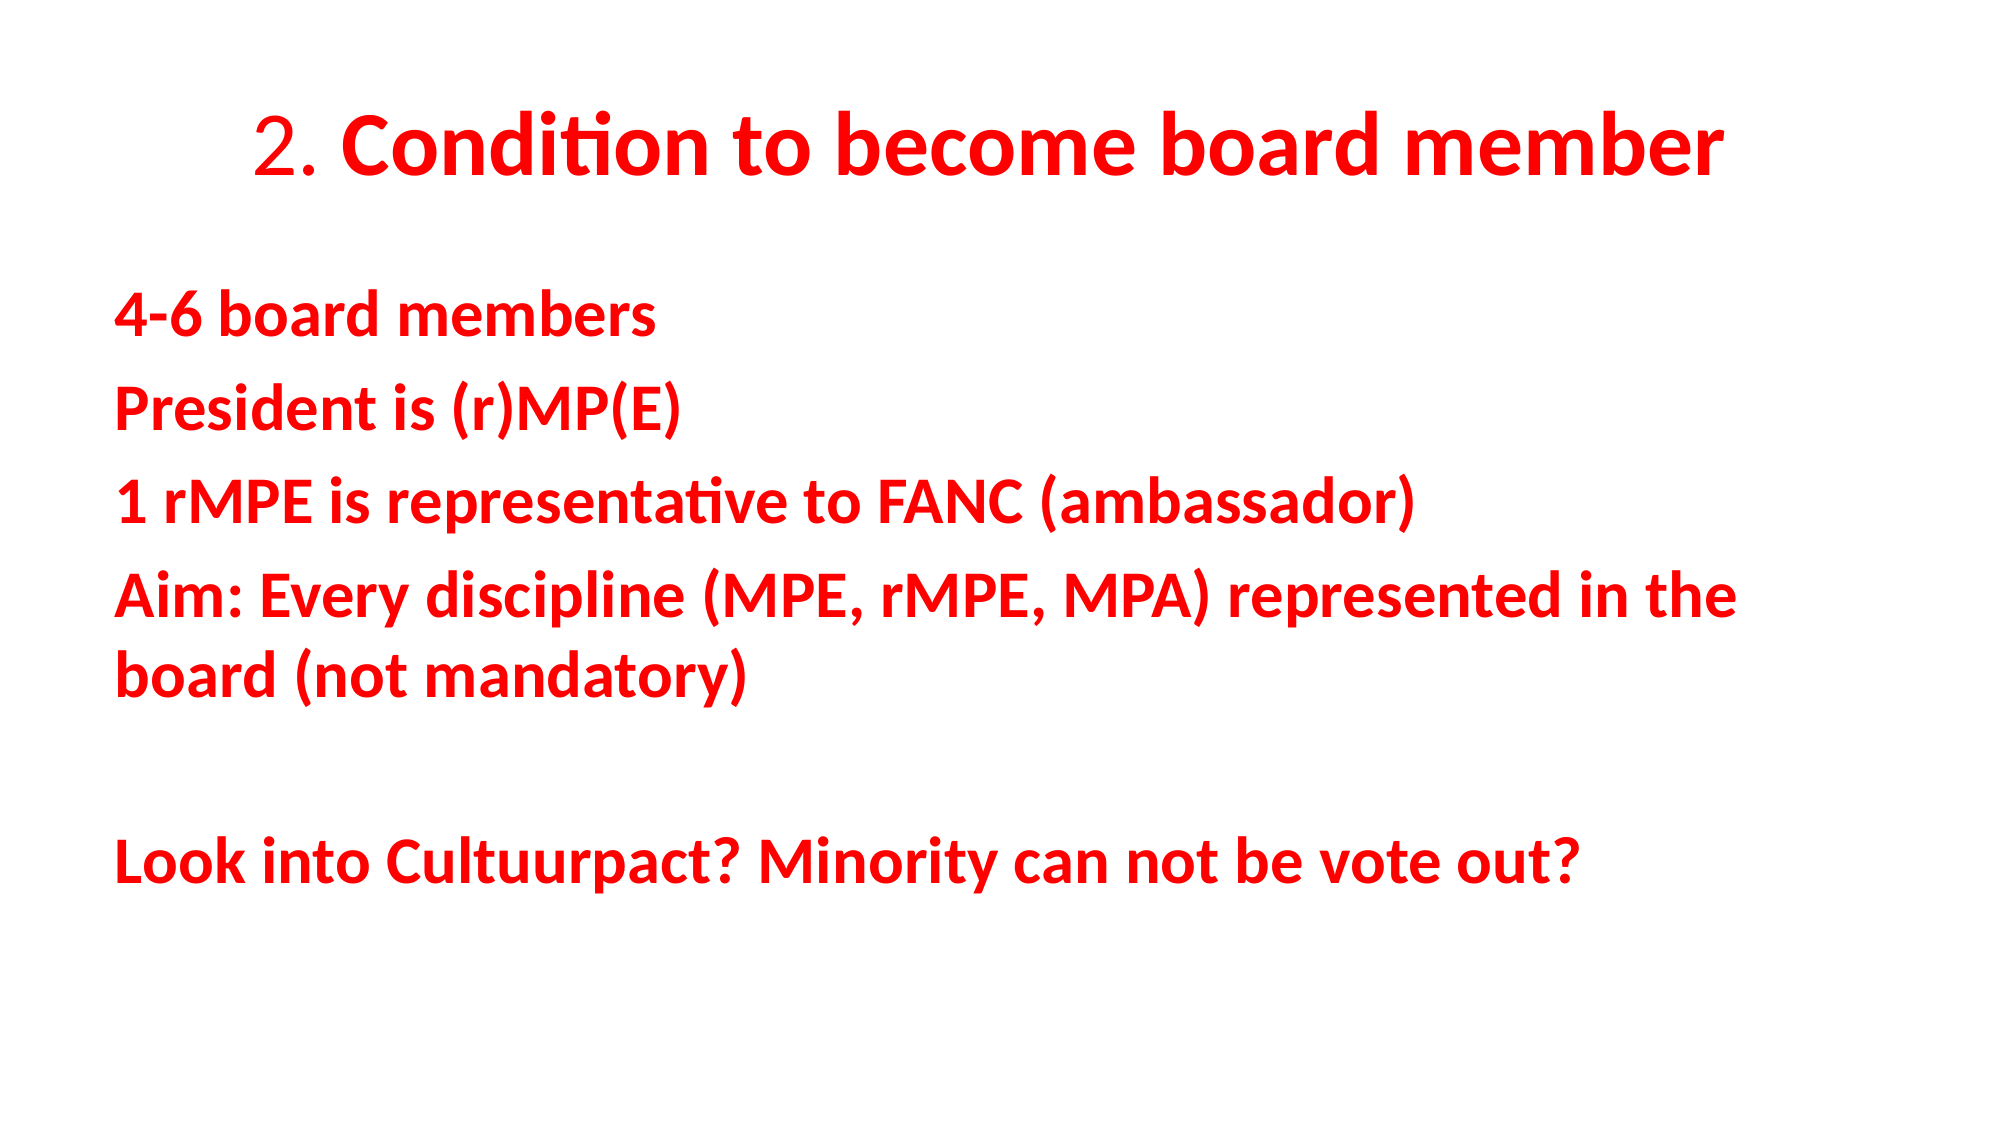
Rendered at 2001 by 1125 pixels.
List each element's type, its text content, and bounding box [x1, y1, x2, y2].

title 2. Condition to become board member [99, 45, 1900, 233]
list 4-6 board members President is (r)MP(E) 1 rMPE is representative to FANC (ambassador) Aim: Every discipline (MPE, rMPE, MPA) represented in the board (not mandatory) Look into Cultuurpact? Minority can not be vote out? [99, 262, 1900, 1005]
